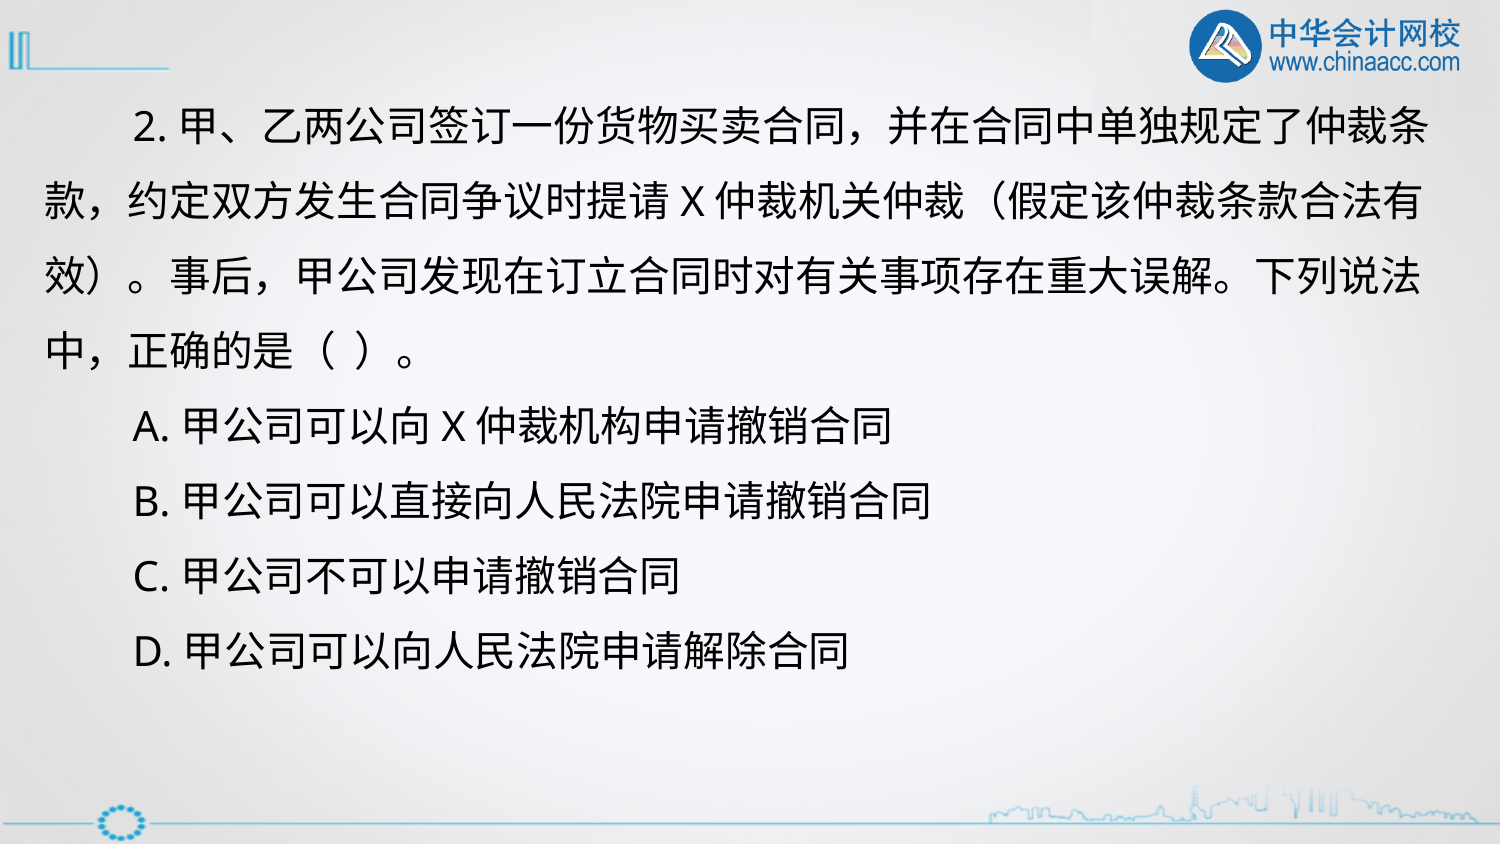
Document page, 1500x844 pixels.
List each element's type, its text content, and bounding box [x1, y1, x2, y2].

picture [0, 0, 1500, 844]
list 2.甲、乙两公司签订一份货物买卖合同，并在合同中单独规定了仲裁条款，约定双方发生合同争议时提请X仲裁机关仲裁（假定该仲裁条款合法有效）。事后，甲公司发现在订立合同时对有关事项存在重大误解。下列说法中，正确的是（ ）。 A.甲公司可以向X仲裁机构申请撤销合同 B.甲公司可以直接向人民法院申请撤销合同 C.甲公司不可以申请撤销合同 D.甲公司可以向人民法院申请解除合同 [29, 67, 1471, 777]
